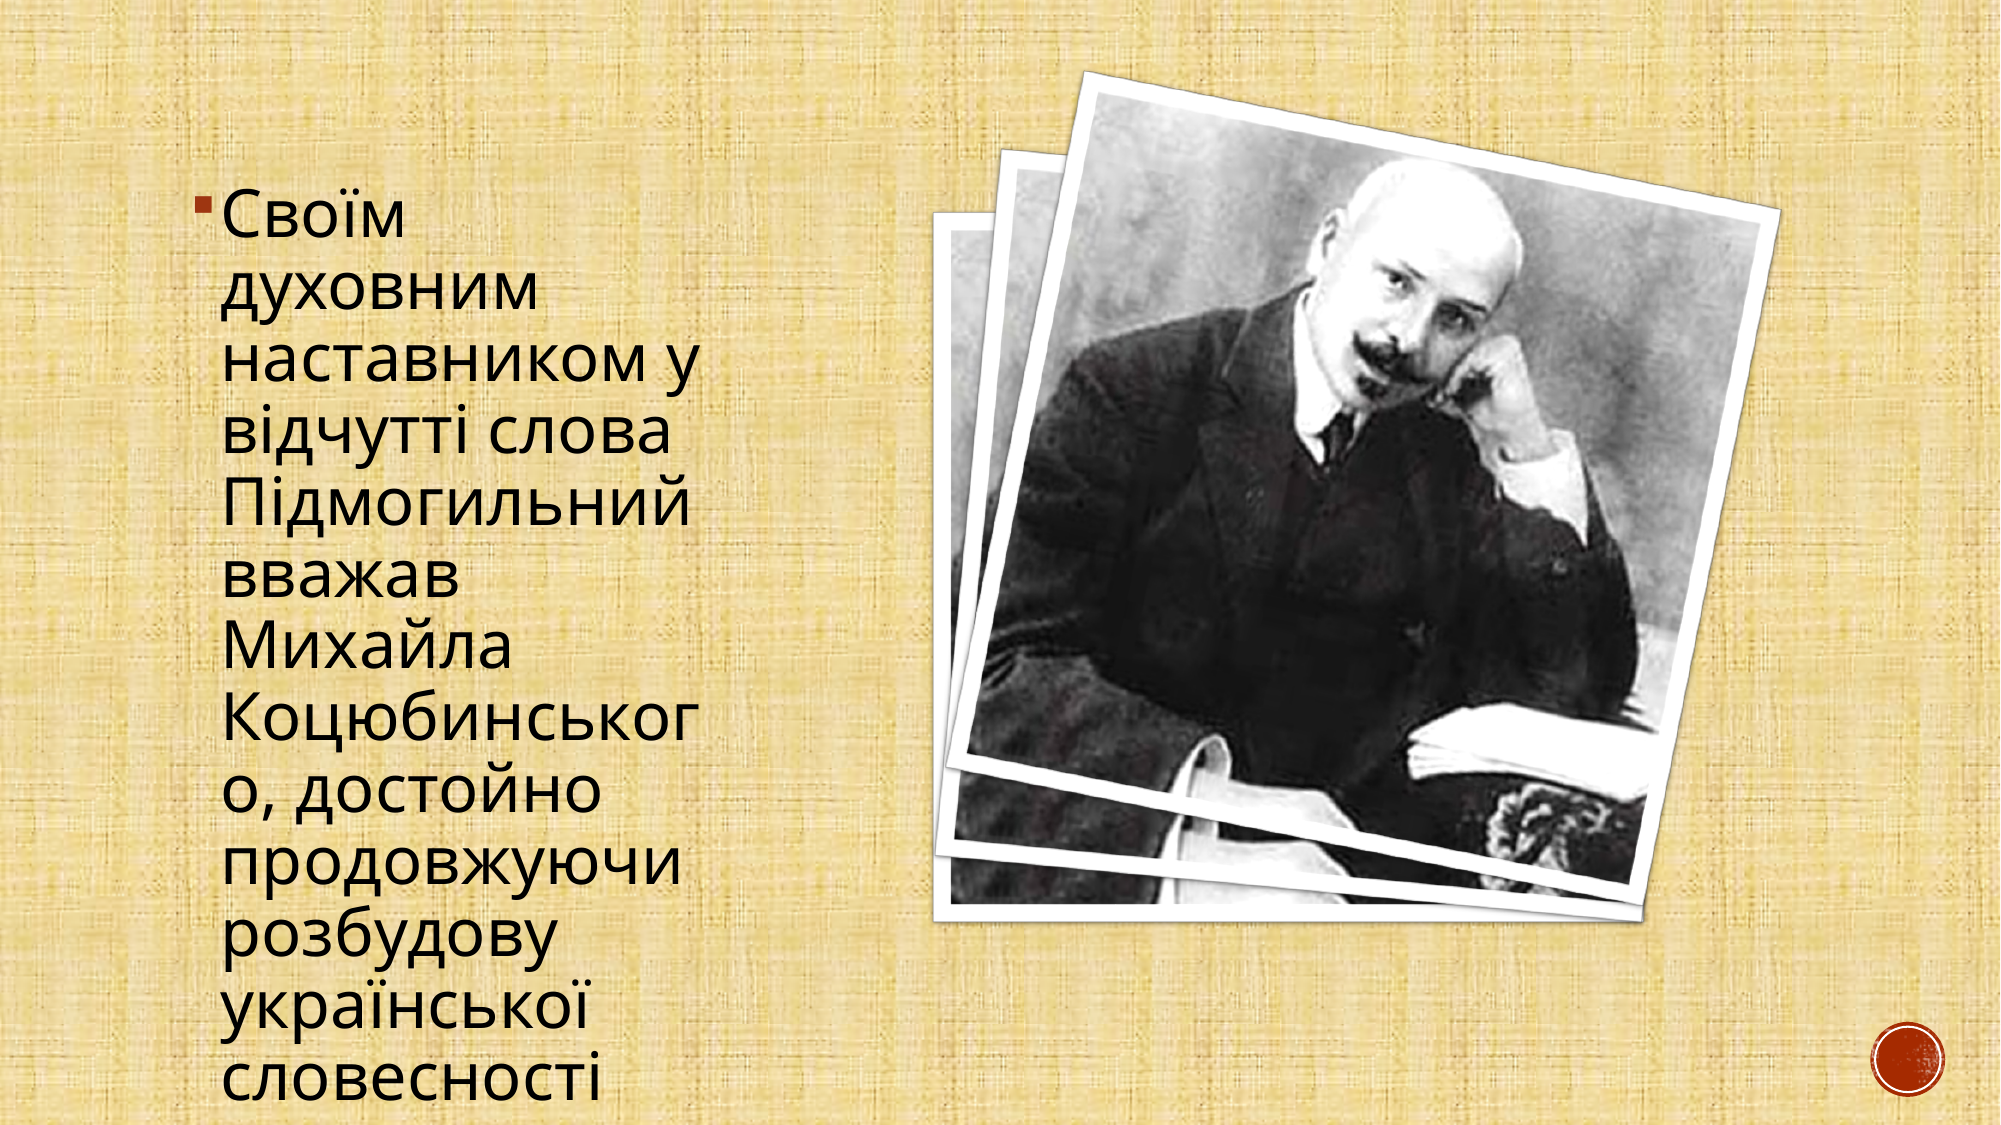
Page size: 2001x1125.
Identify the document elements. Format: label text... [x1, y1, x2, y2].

picture [0, 0, 2001, 1125]
list Своїм духовним наставником у відчутті слова Підмогильний вважав Михайла Коцюбинського, достойно продовжуючи розбудову української словесності [175, 172, 752, 837]
